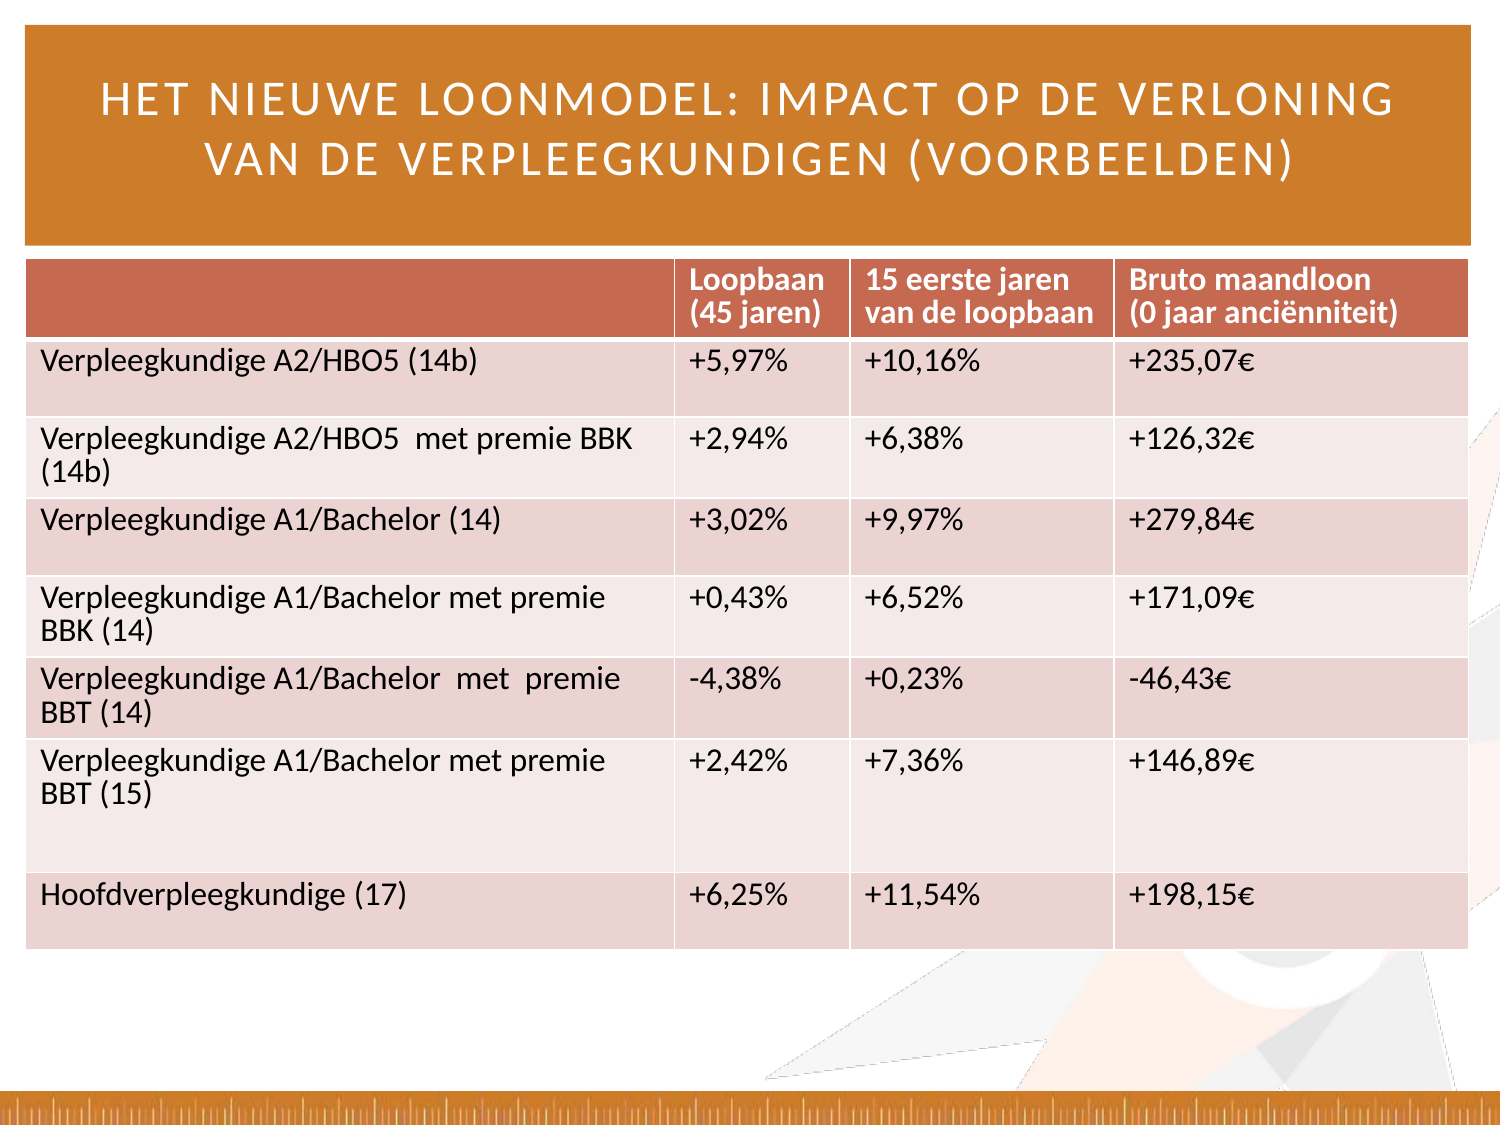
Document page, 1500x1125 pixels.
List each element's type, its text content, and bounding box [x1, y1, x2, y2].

picture [0, 384, 1500, 1125]
table_cell +0,43% [675, 577, 849, 656]
table_cell +6,52% [851, 577, 1113, 656]
table_cell +279,84€ [1115, 499, 1468, 575]
table_cell Verpleegkundige A1/Bachelor met premie BBK (14) [26, 577, 674, 656]
table_header Loopbaan (45 jaren) [675, 259, 849, 337]
table_cell +2,94% [675, 418, 849, 497]
table_cell +0,23% [851, 658, 1113, 738]
table_header 15 eerste jaren van de loopbaan [851, 259, 1113, 337]
table_cell +9,97% [851, 499, 1113, 575]
table_cell +235,07€ [1115, 342, 1468, 416]
title Het nieuwe loonmodel: impact op de verloning van de verpleegkundigen (voorbeelden) [62, 58, 1438, 209]
table_header [26, 259, 674, 337]
table_cell +126,32€ [1115, 418, 1468, 497]
table_cell +11,54% [851, 873, 1113, 949]
table_cell +6,25% [675, 873, 849, 949]
table_cell +5,97% [675, 342, 849, 416]
table_cell +2,42% [675, 740, 849, 872]
table_cell Verpleegkundige A2/HBO5 met premie BBK (14b) [26, 418, 674, 497]
table_cell Hoofdverpleegkundige (17) [26, 873, 674, 949]
table_cell +7,36% [851, 740, 1113, 872]
table_cell +6,38% [851, 418, 1113, 497]
table_cell Verpleegkundige A1/Bachelor (14) [26, 499, 674, 575]
table_cell +171,09€ [1115, 577, 1468, 656]
table_cell -46,43€ [1115, 658, 1468, 738]
table_cell Verpleegkundige A1/Bachelor met premie BBT (14) [26, 658, 674, 738]
table_cell +146,89€ [1115, 740, 1468, 872]
table_cell +3,02% [675, 499, 849, 575]
table_cell Verpleegkundige A2/HBO5 (14b) [26, 342, 674, 416]
table_header Bruto maandloon (0 jaar anciënniteit) [1115, 259, 1468, 337]
table_cell -4,38% [675, 658, 849, 738]
table_cell +198,15€ [1115, 873, 1468, 949]
table_cell Verpleegkundige A1/Bachelor met premie BBT (15) [26, 740, 674, 872]
table_cell +10,16% [851, 342, 1113, 416]
